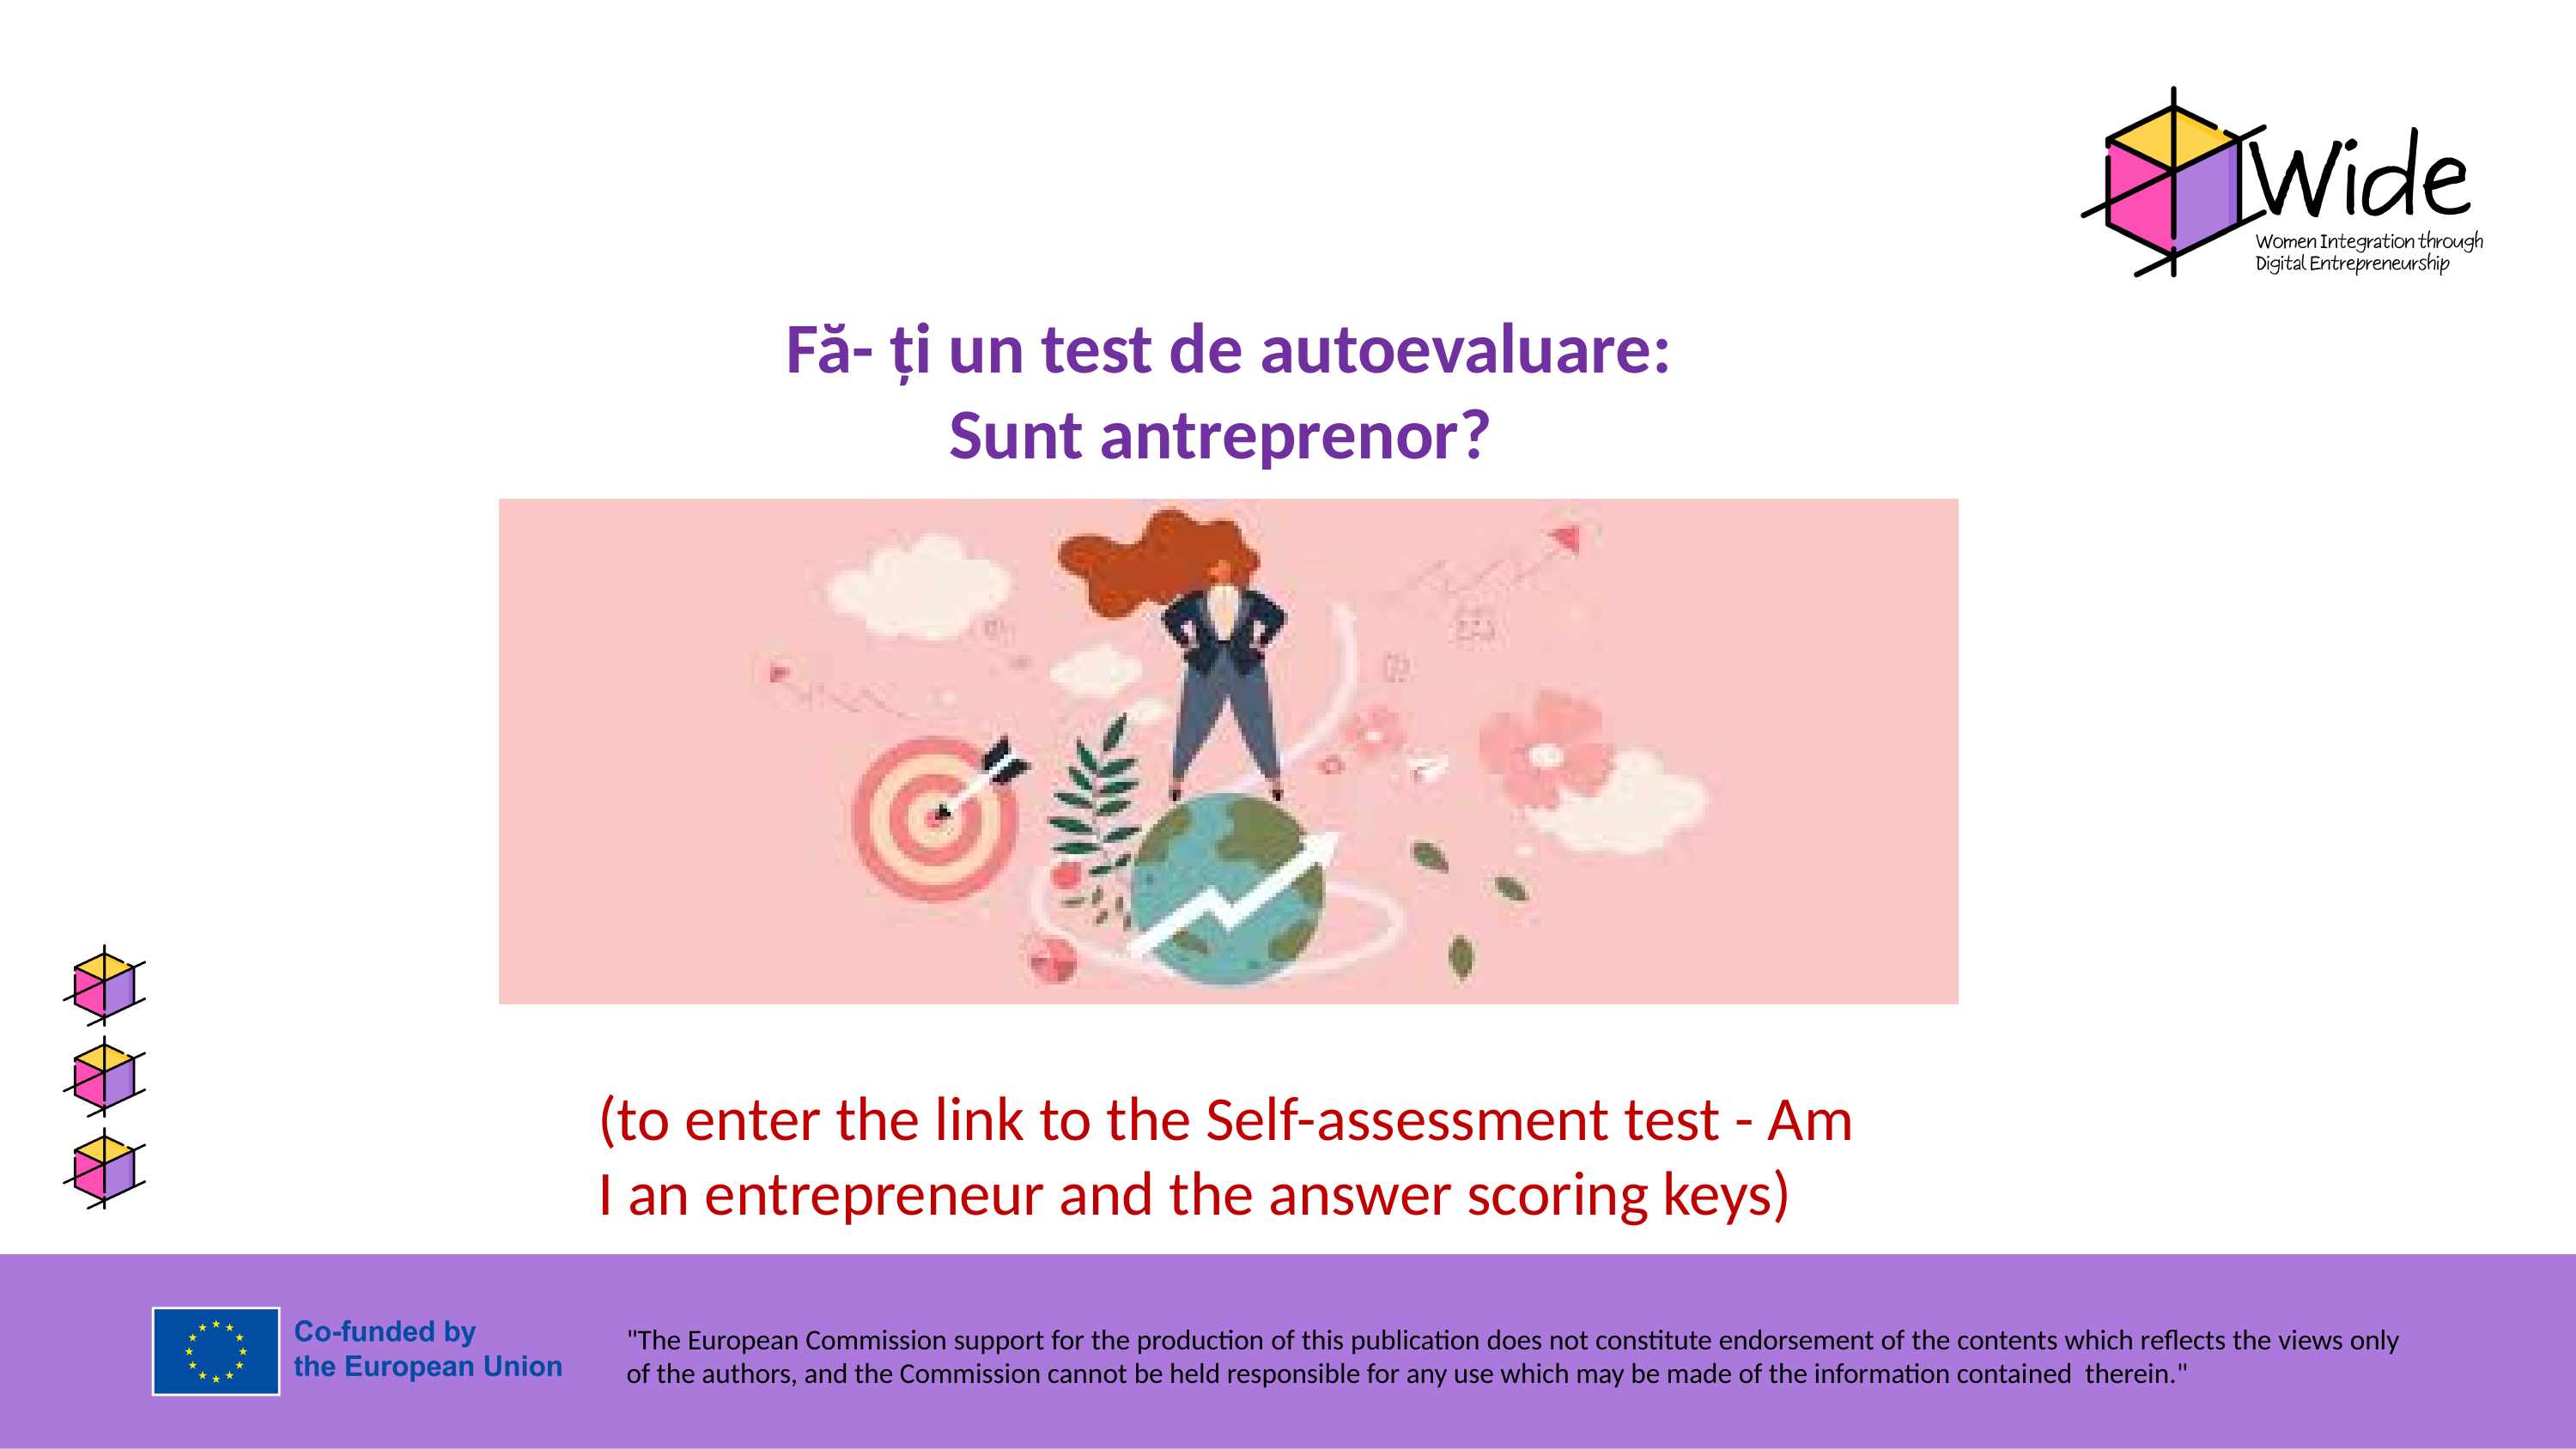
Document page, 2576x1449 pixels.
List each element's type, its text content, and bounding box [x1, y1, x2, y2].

picture [63, 944, 146, 1027]
text_box Fă- ți un test de autoevaluare: Sunt antreprenor? [386, 294, 2072, 480]
picture [63, 1127, 146, 1210]
text_box (to enter the link to the Self-assessment test - Am I an entrepreneur and the answer scoring keys) [585, 1070, 1874, 1234]
picture [63, 1035, 146, 1118]
picture [2017, 27, 2552, 336]
picture [499, 498, 1959, 1004]
picture [149, 1304, 593, 1399]
